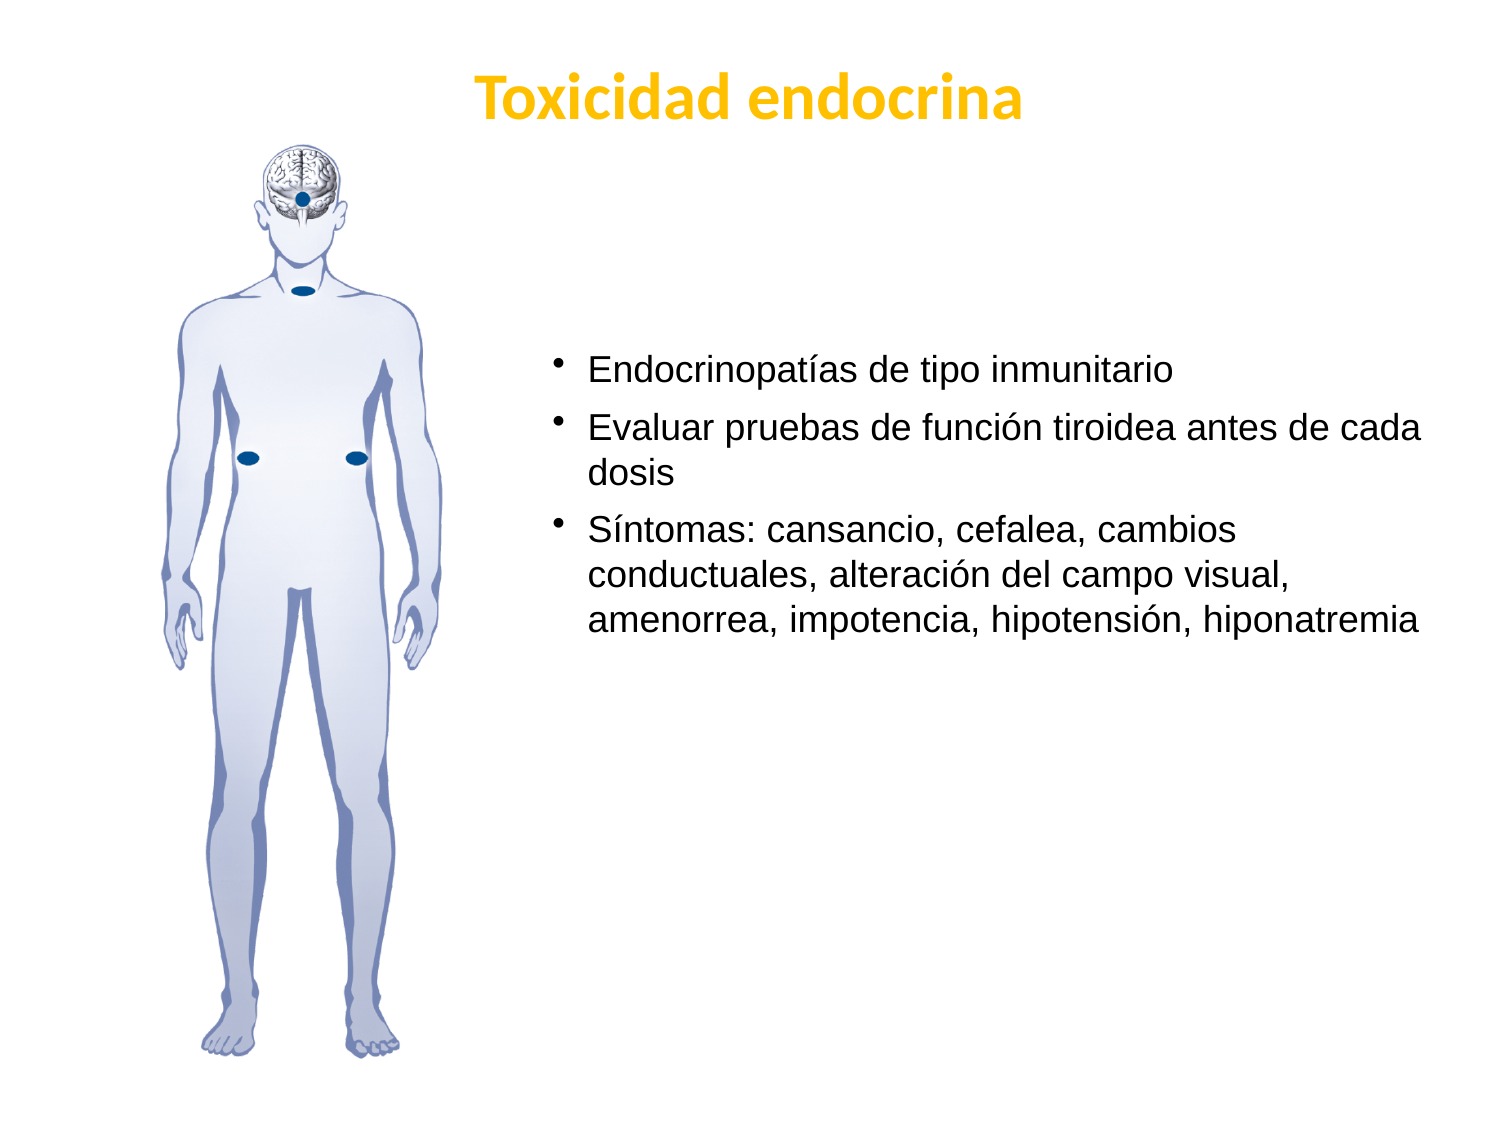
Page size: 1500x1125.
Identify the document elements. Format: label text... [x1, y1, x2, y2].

text_box Endocrinopatías de tipo inmunitario Evaluar pruebas de función tiroidea antes de cada dosis Síntomas: cansancio, cefalea, cambios conductuales, alteración del campo visual, amenorrea, impotencia, hipotensión, hiponatremia [608, 337, 1459, 648]
picture [0, 125, 605, 1090]
text_box Toxicidad endocrina [74, 45, 1425, 233]
